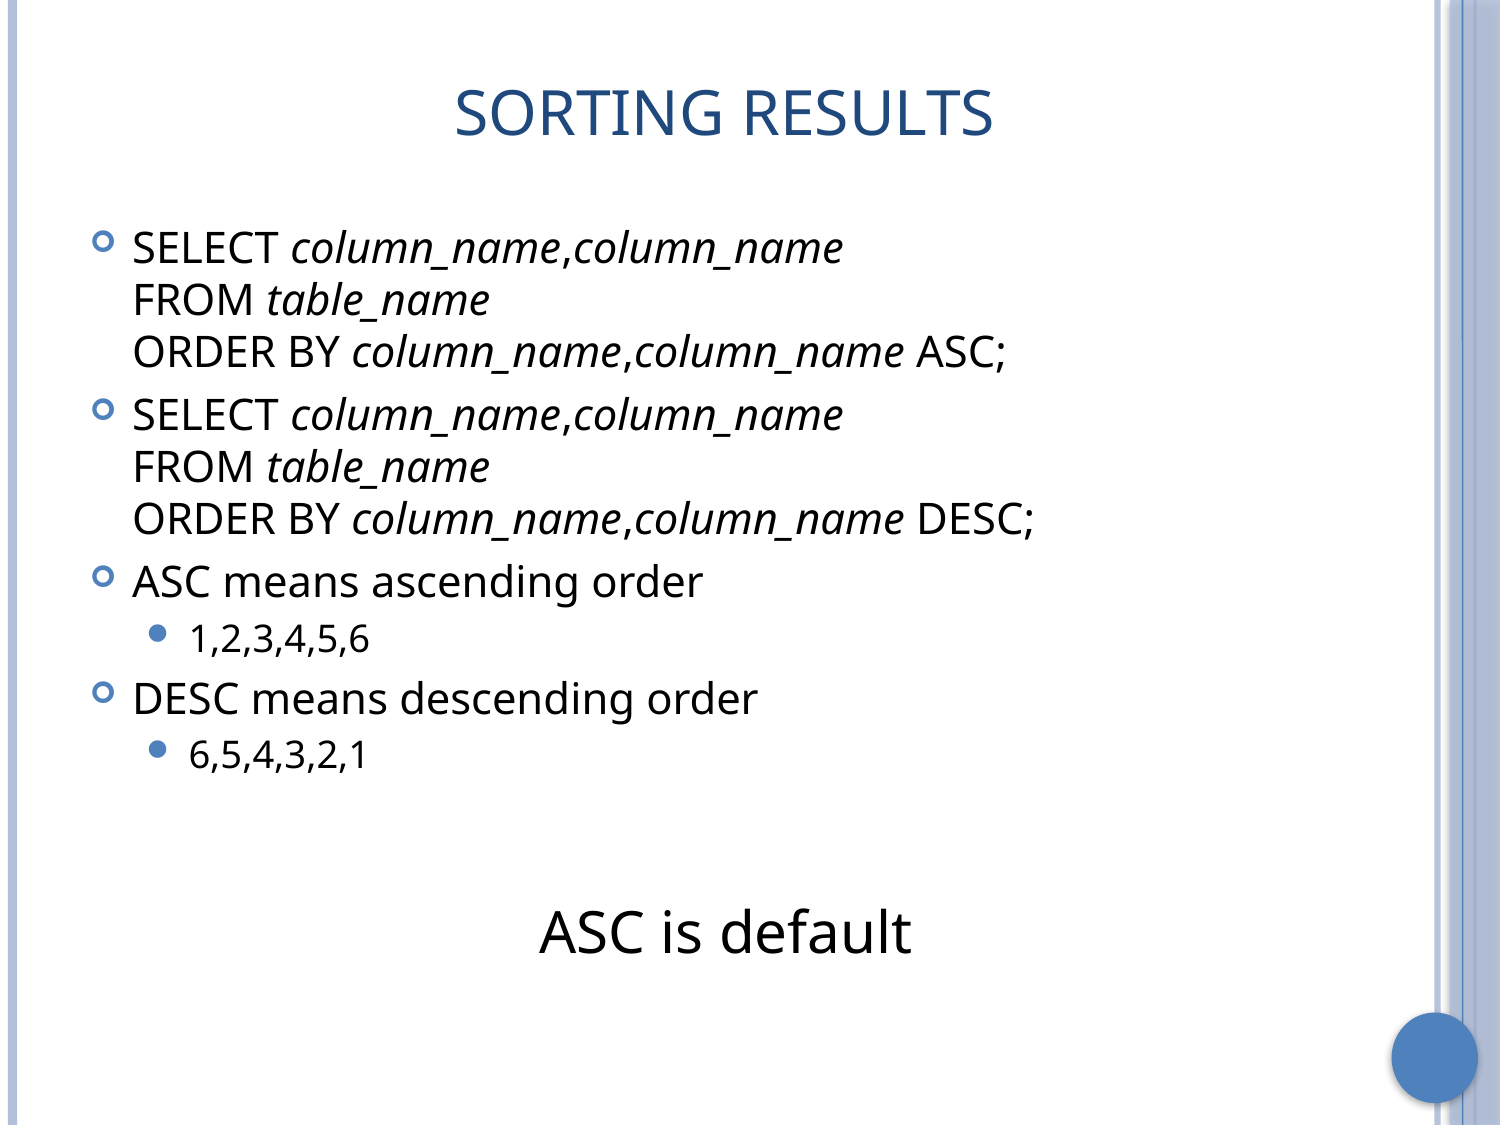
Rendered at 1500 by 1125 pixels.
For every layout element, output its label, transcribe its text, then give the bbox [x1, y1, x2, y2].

title Sorting Results [75, 45, 1375, 175]
text_box ASC is default [525, 887, 1000, 973]
list SELECT column_name,column_name FROM table_name ORDER BY column_name,column_name ASC; SELECT column_name,column_name FROM table_name ORDER BY column_name,column_name DESC; ASC means ascending order 1,2,3,4,5,6 DESC means descending order 6,5,4,3,2,1 [75, 212, 1413, 788]
